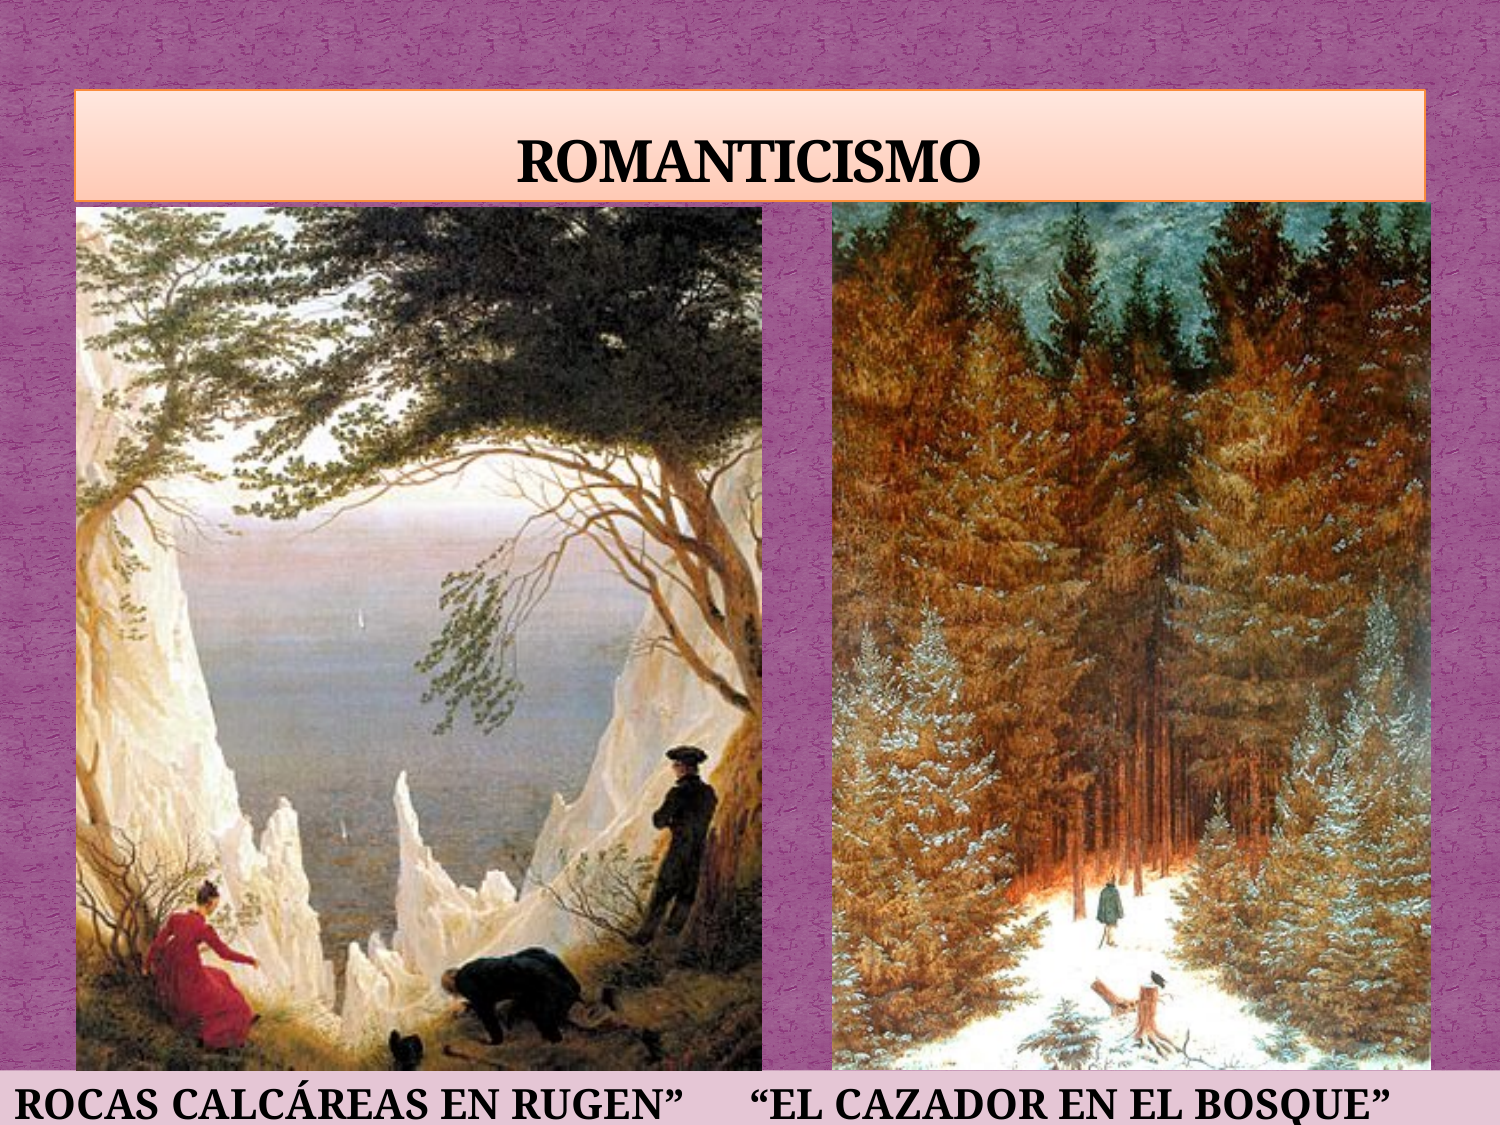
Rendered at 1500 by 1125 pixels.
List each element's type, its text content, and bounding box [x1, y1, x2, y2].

text_box Rocas calcáreas en rugen” “el cazador en el bosque” [0, 1070, 1500, 1125]
picture [832, 202, 1432, 1071]
picture [76, 206, 763, 1071]
title ROMANTICISMO [74, 89, 1426, 202]
